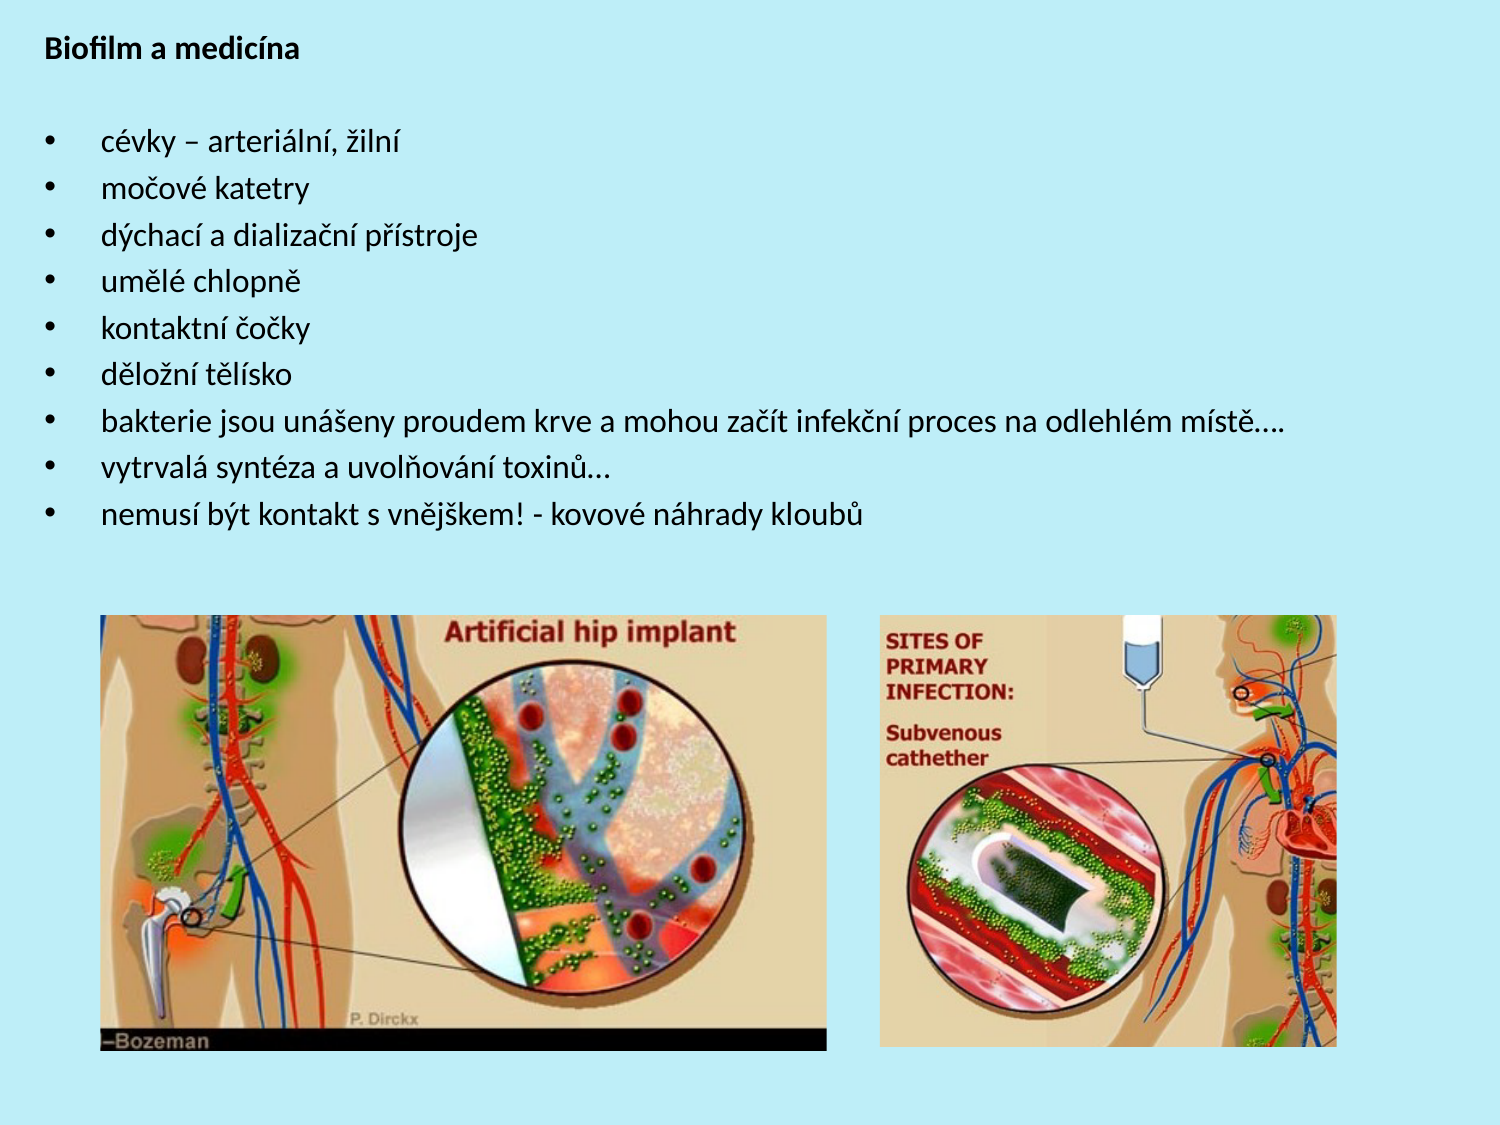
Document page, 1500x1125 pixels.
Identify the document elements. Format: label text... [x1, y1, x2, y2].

picture [879, 615, 1337, 1047]
list Biofilm a medicína cévky – arteriální, žilní močové katetry dýchací a dializační přístroje umělé chlopně kontaktní čočky děložní tělísko bakterie jsou unášeny proudem krve a mohou začít infekční proces na odlehlém místě…. vytrvalá syntéza a uvolňování toxinů… nemusí být kontakt s vnějškem! - kovové náhrady kloubů [29, 19, 1380, 762]
picture [100, 615, 827, 1051]
